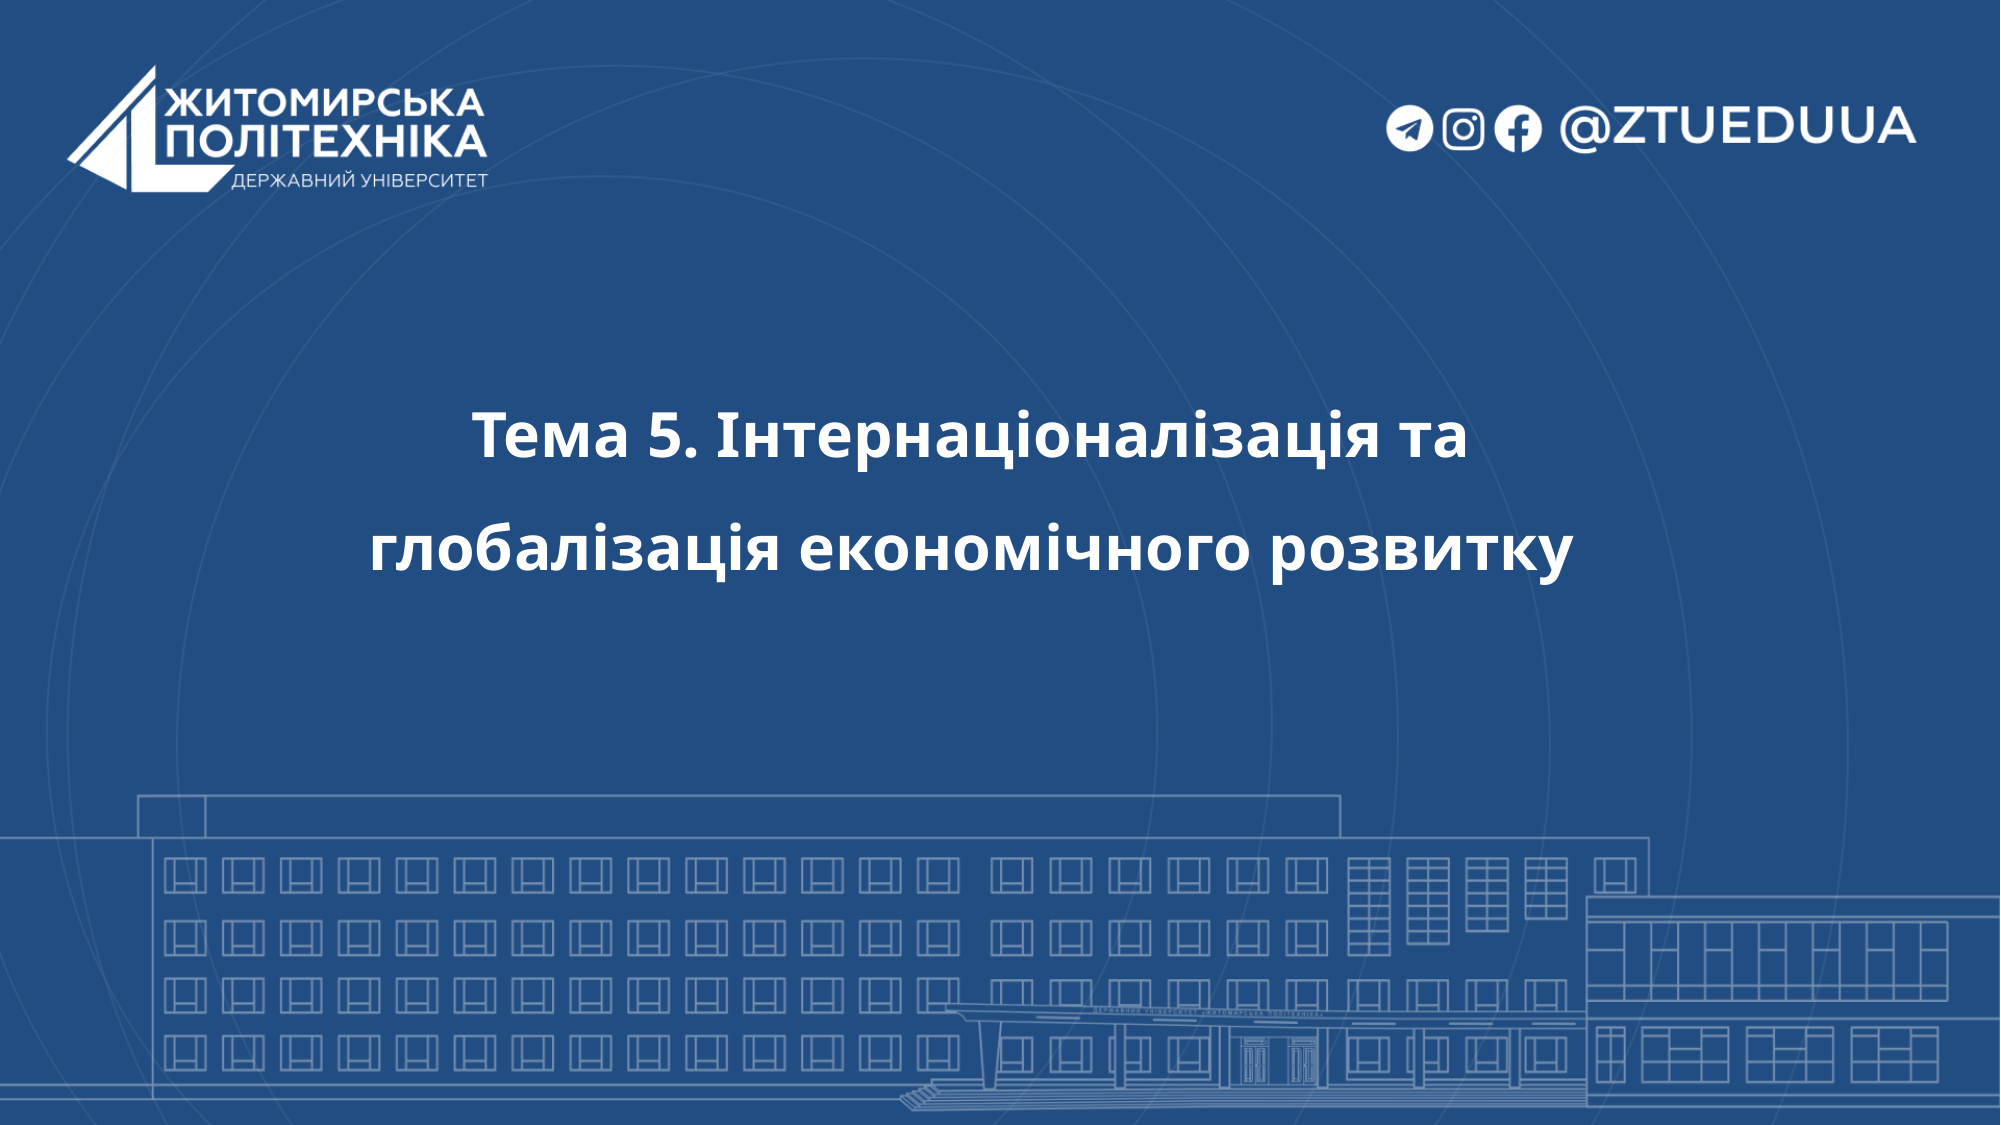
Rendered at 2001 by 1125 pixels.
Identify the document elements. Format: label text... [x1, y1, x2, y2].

text_box Тема 5. Інтернаціоналізація та глобалізація економічного розвитку [251, 350, 1692, 591]
picture [0, 0, 2000, 1125]
